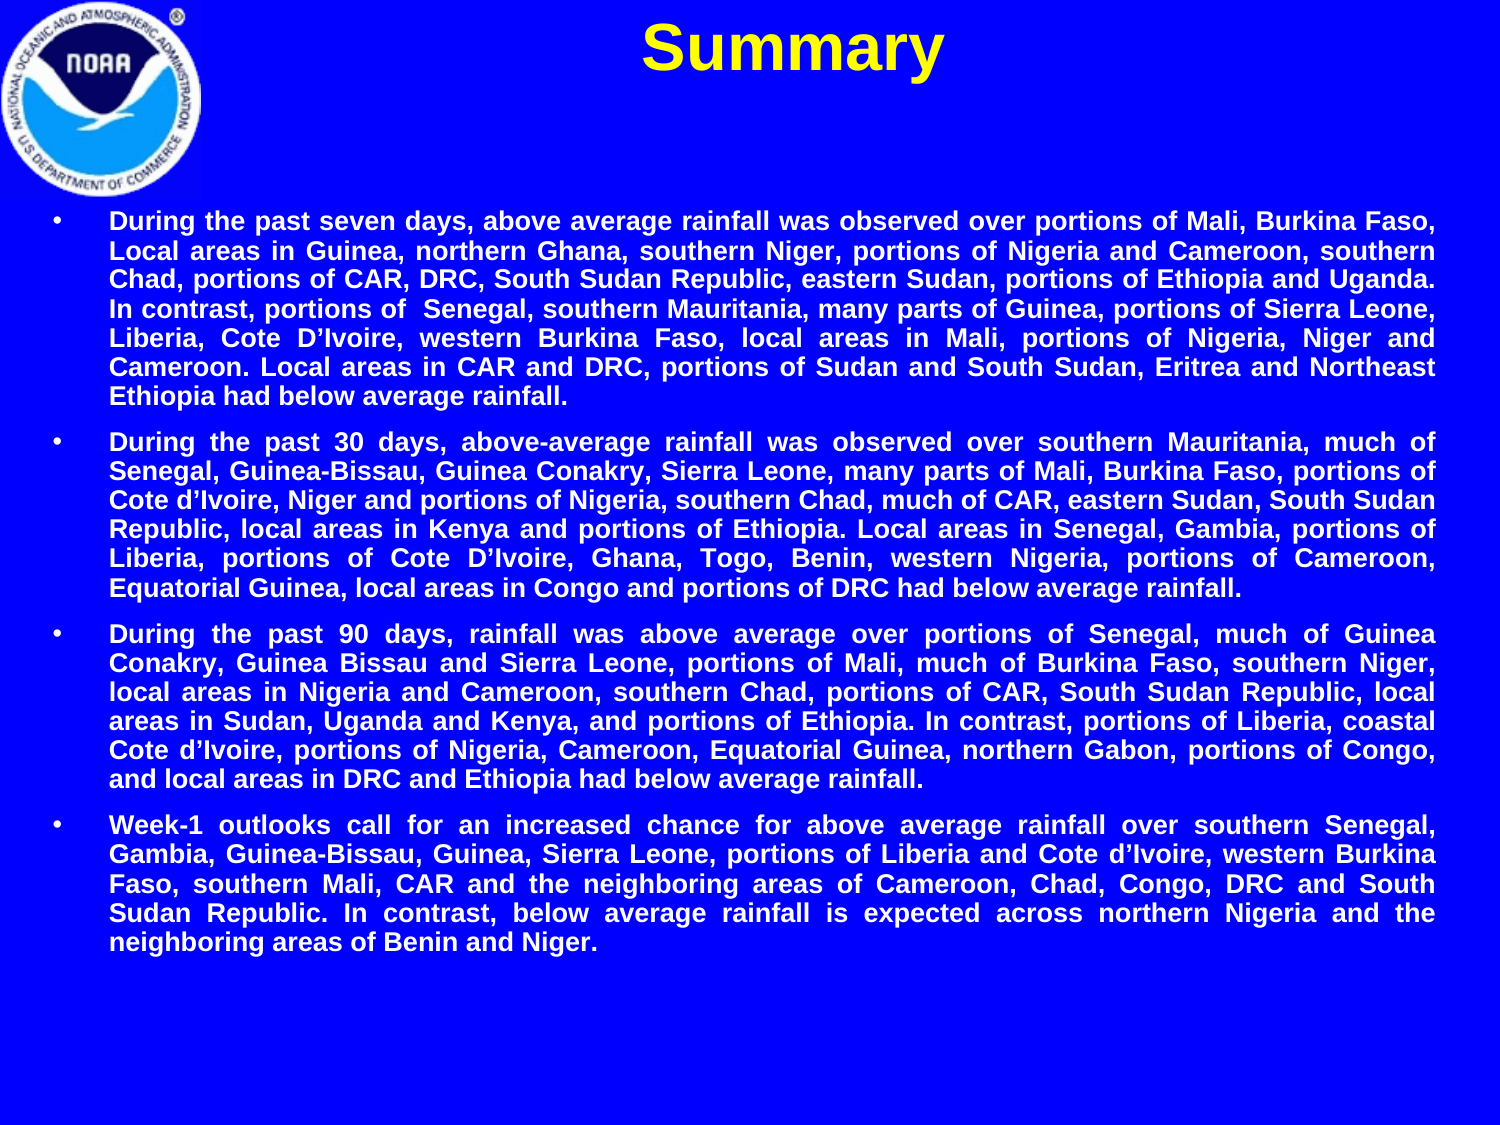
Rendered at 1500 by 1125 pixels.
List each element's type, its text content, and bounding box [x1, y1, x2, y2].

title Summary [200, 0, 1388, 100]
list During the past seven days, above average rainfall was observed over portions of Mali, Burkina Faso, Local areas in Guinea, northern Ghana, southern Niger, portions of Nigeria and Cameroon, southern Chad, portions of CAR, DRC, South Sudan Republic, eastern Sudan, portions of Ethiopia and Uganda. In contrast, portions of Senegal, southern Mauritania, many parts of Guinea, portions of Sierra Leone, Liberia, Cote D’Ivoire, western Burkina Faso, local areas in Mali, portions of Nigeria, Niger and Cameroon. Local areas in CAR and DRC, portions of Sudan and South Sudan, Eritrea and Northeast Ethiopia had below average rainfall. During the past 30 days, above-average rainfall was observed over southern Mauritania, much of Senegal, Guinea-Bissau, Guinea Conakry, Sierra Leone, many parts of Mali, Burkina Faso, portions of Cote d’Ivoire, Niger and portions of Nigeria, southern Chad, much of CAR, eastern Sudan, South Sudan Republic, local areas in Kenya and portions of Ethiopia. Local areas in Senegal, Gambia, portions of Liberia, portions of Cote D’Ivoire, Ghana, Togo, Benin, western Nigeria, portions of Cameroon, Equatorial Guinea, local areas in Congo and portions of DRC had below average rainfall. During the past 90 days, rainfall was above average over portions of Senegal, much of Guinea Conakry, Guinea Bissau and Sierra Leone, portions of Mali, much of Burkina Faso, southern Niger, local areas in Nigeria and Cameroon, southern Chad, portions of CAR, South Sudan Republic, local areas in Sudan, Uganda and Kenya, and portions of Ethiopia. In contrast, portions of Liberia, coastal Cote d’Ivoire, portions of Nigeria, Cameroon, Equatorial Guinea, northern Gabon, portions of Congo, and local areas in DRC and Ethiopia had below average rainfall. Week-1 outlooks call for an increased chance for above average rainfall over southern Senegal, Gambia, Guinea-Bissau, Guinea, Sierra Leone, portions of Liberia and Cote d’Ivoire, western Burkina Faso, southern Mali, CAR and the neighboring areas of Cameroon, Chad, Congo, DRC and South Sudan Republic. In contrast, below average rainfall is expected across northern Nigeria and the neighboring areas of Benin and Niger. [37, 200, 1450, 1075]
picture [0, 0, 200, 200]
